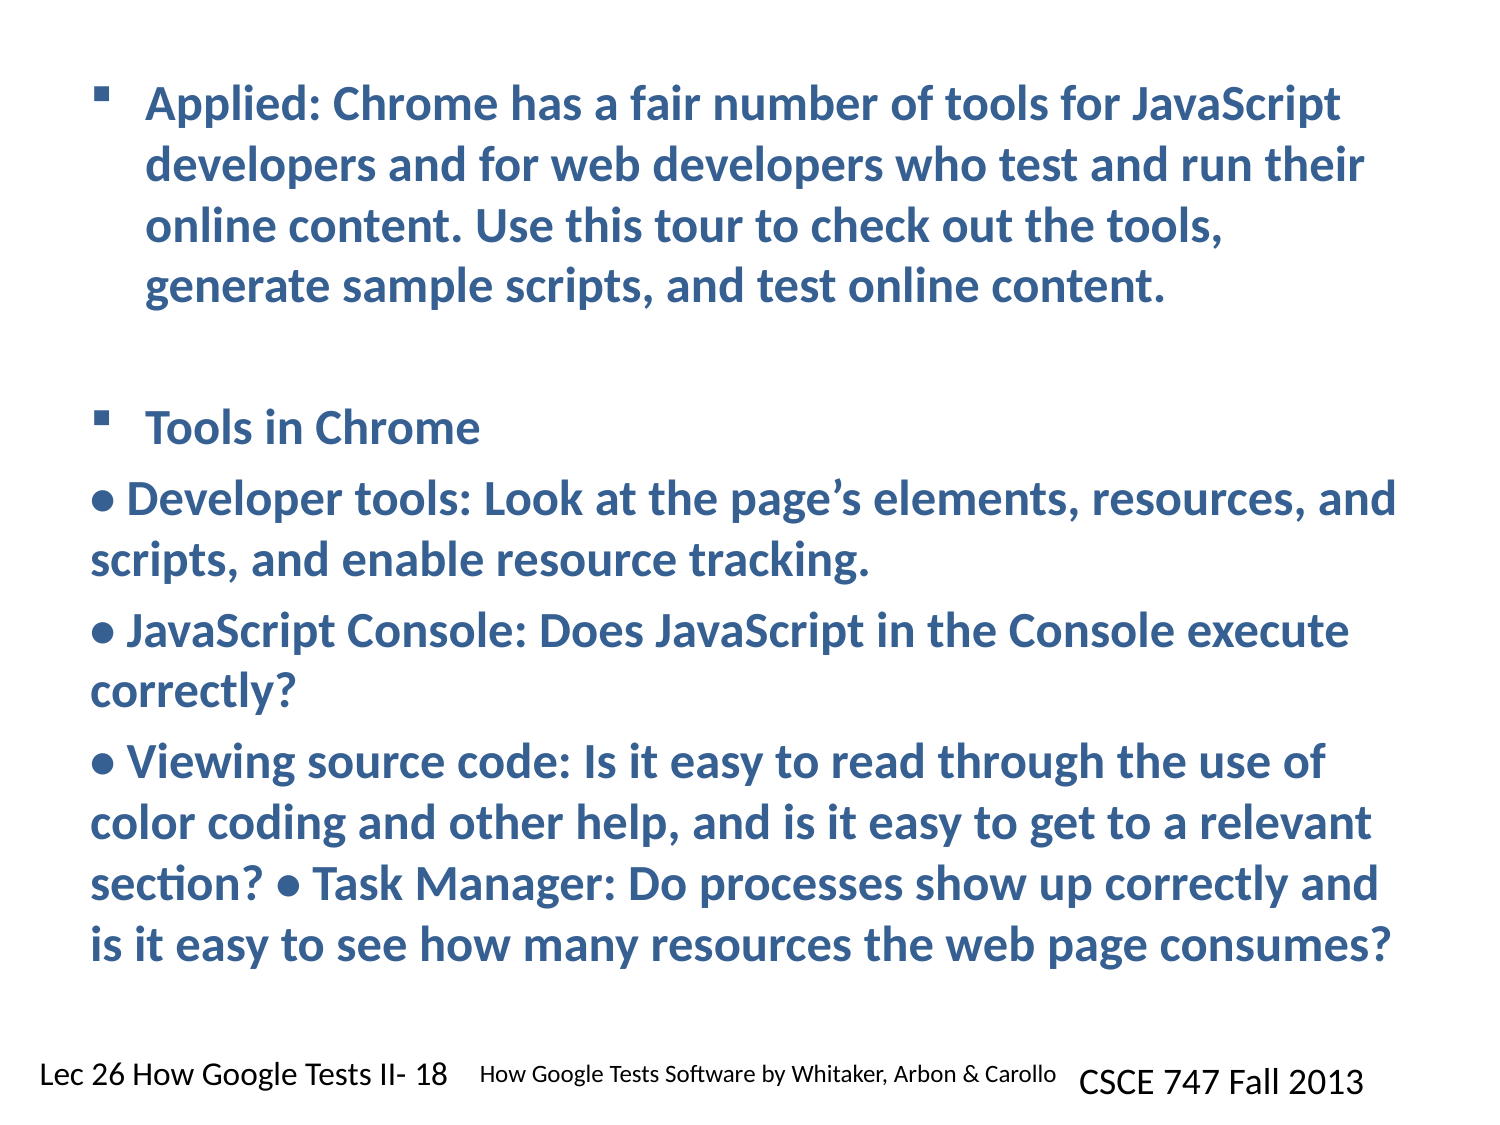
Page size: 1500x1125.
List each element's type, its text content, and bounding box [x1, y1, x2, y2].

list Applied: Chrome has a fair number of tools for JavaScript developers and for web developers who test and run their online content. Use this tour to check out the tools, generate sample scripts, and test online content. Tools in Chrome • Developer tools: Look at the page’s elements, resources, and scripts, and enable resource tracking. • JavaScript Console: Does JavaScript in the Console execute correctly? • Viewing source code: Is it easy to read through the use of color coding and other help, and is it easy to get to a relevant section? • Task Manager: Do processes show up correctly and is it easy to see how many resources the web page consumes? [75, 62, 1425, 1005]
text_box How Google Tests Software by Whitaker, Arbon & Carollo [437, 1042, 1100, 1103]
